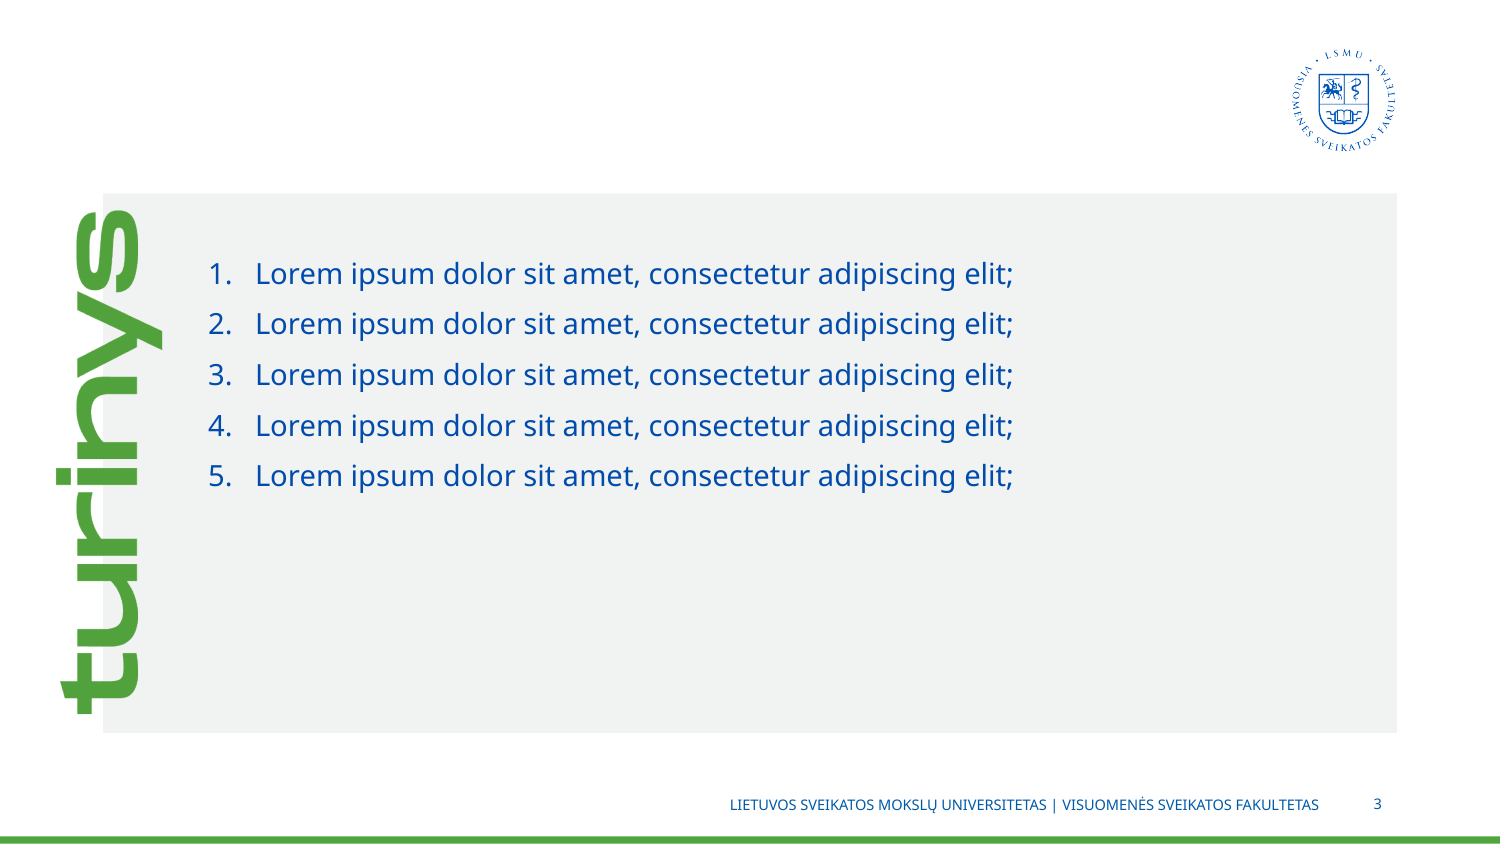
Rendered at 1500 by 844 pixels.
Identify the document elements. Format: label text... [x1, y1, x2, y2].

slide_number LIETUVOS SVEIKATOS MOKSLŲ UNIVERSITETAS | VISUOMENĖS SVEIKATOS FAKULTETAS [251, 782, 1335, 827]
slide_number 3 [1343, 782, 1397, 827]
picture [1279, 37, 1408, 163]
list Lorem ipsum dolor sit amet, consectetur adipiscing elit; Lorem ipsum dolor sit amet, consectetur adipiscing elit; Lorem ipsum dolor sit amet, consectetur adipiscing elit; Lorem ipsum dolor sit amet, consectetur adipiscing elit; Lorem ipsum dolor sit amet, consectetur adipiscing elit; [193, 247, 1356, 718]
picture [27, 194, 179, 732]
